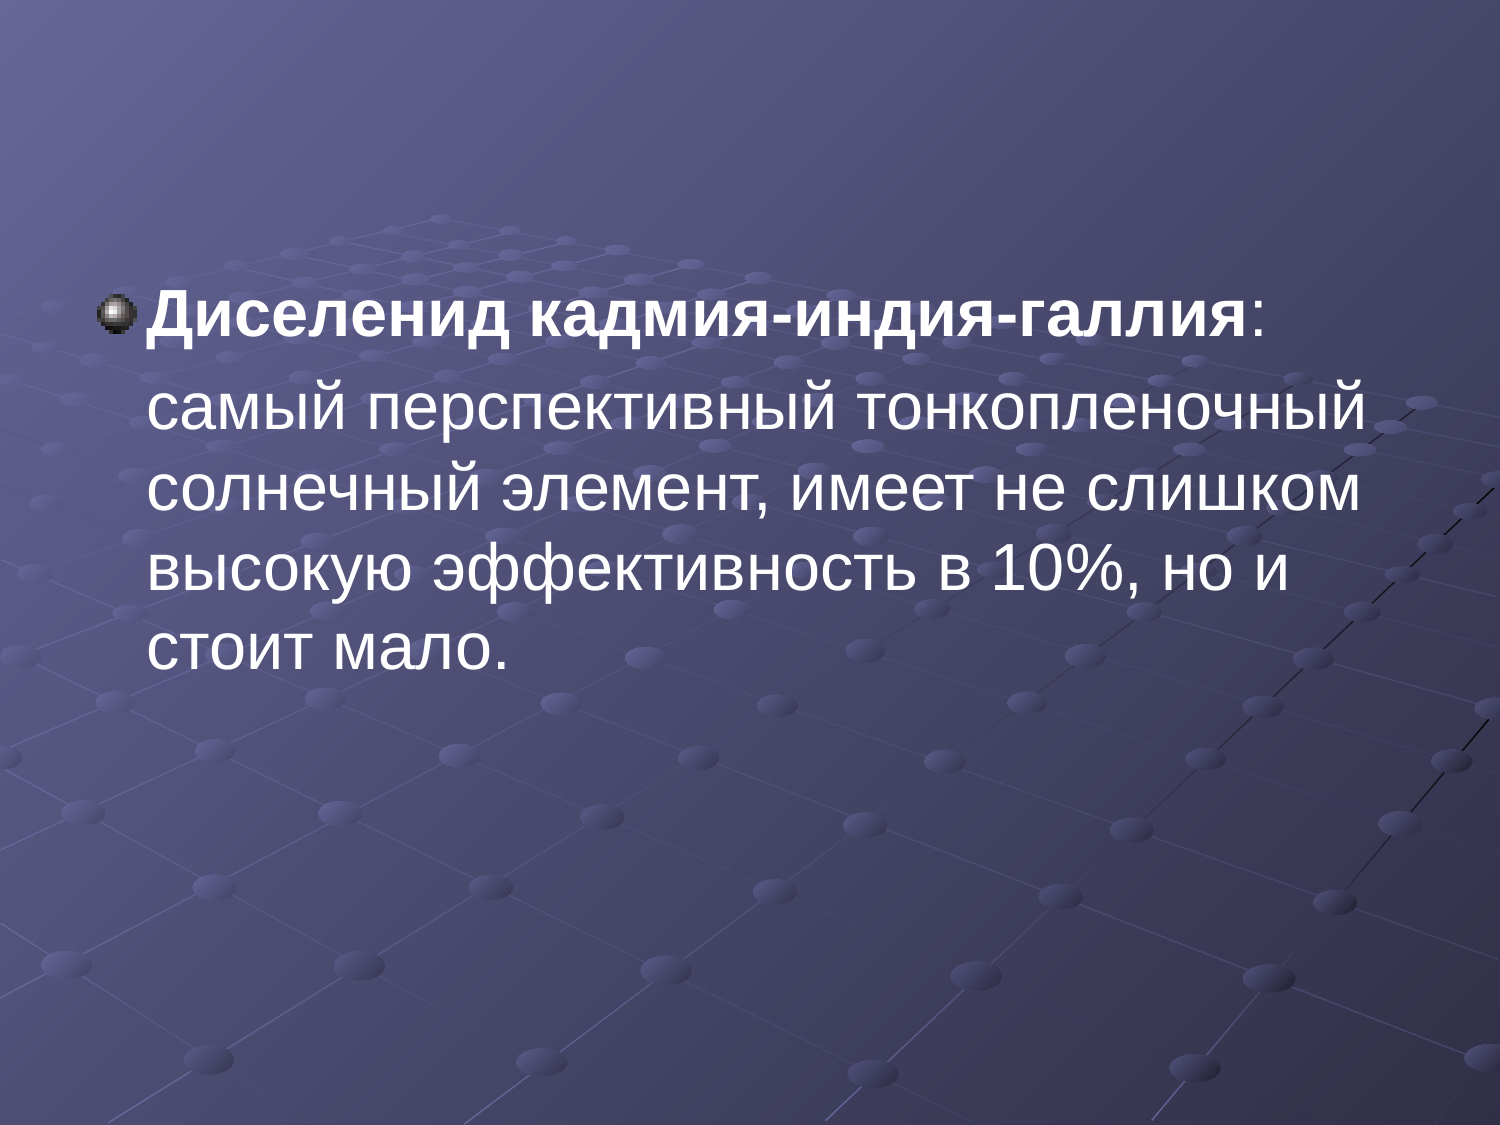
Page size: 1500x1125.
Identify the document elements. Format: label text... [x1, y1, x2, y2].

picture [90, 286, 137, 334]
list Диселенид кадмия-индия-галлия: самый перспективный тонкопленочный солнечный элемент, имеет не слишком высокую эффективность в 10%, но и стоит мало. [75, 262, 1425, 1007]
